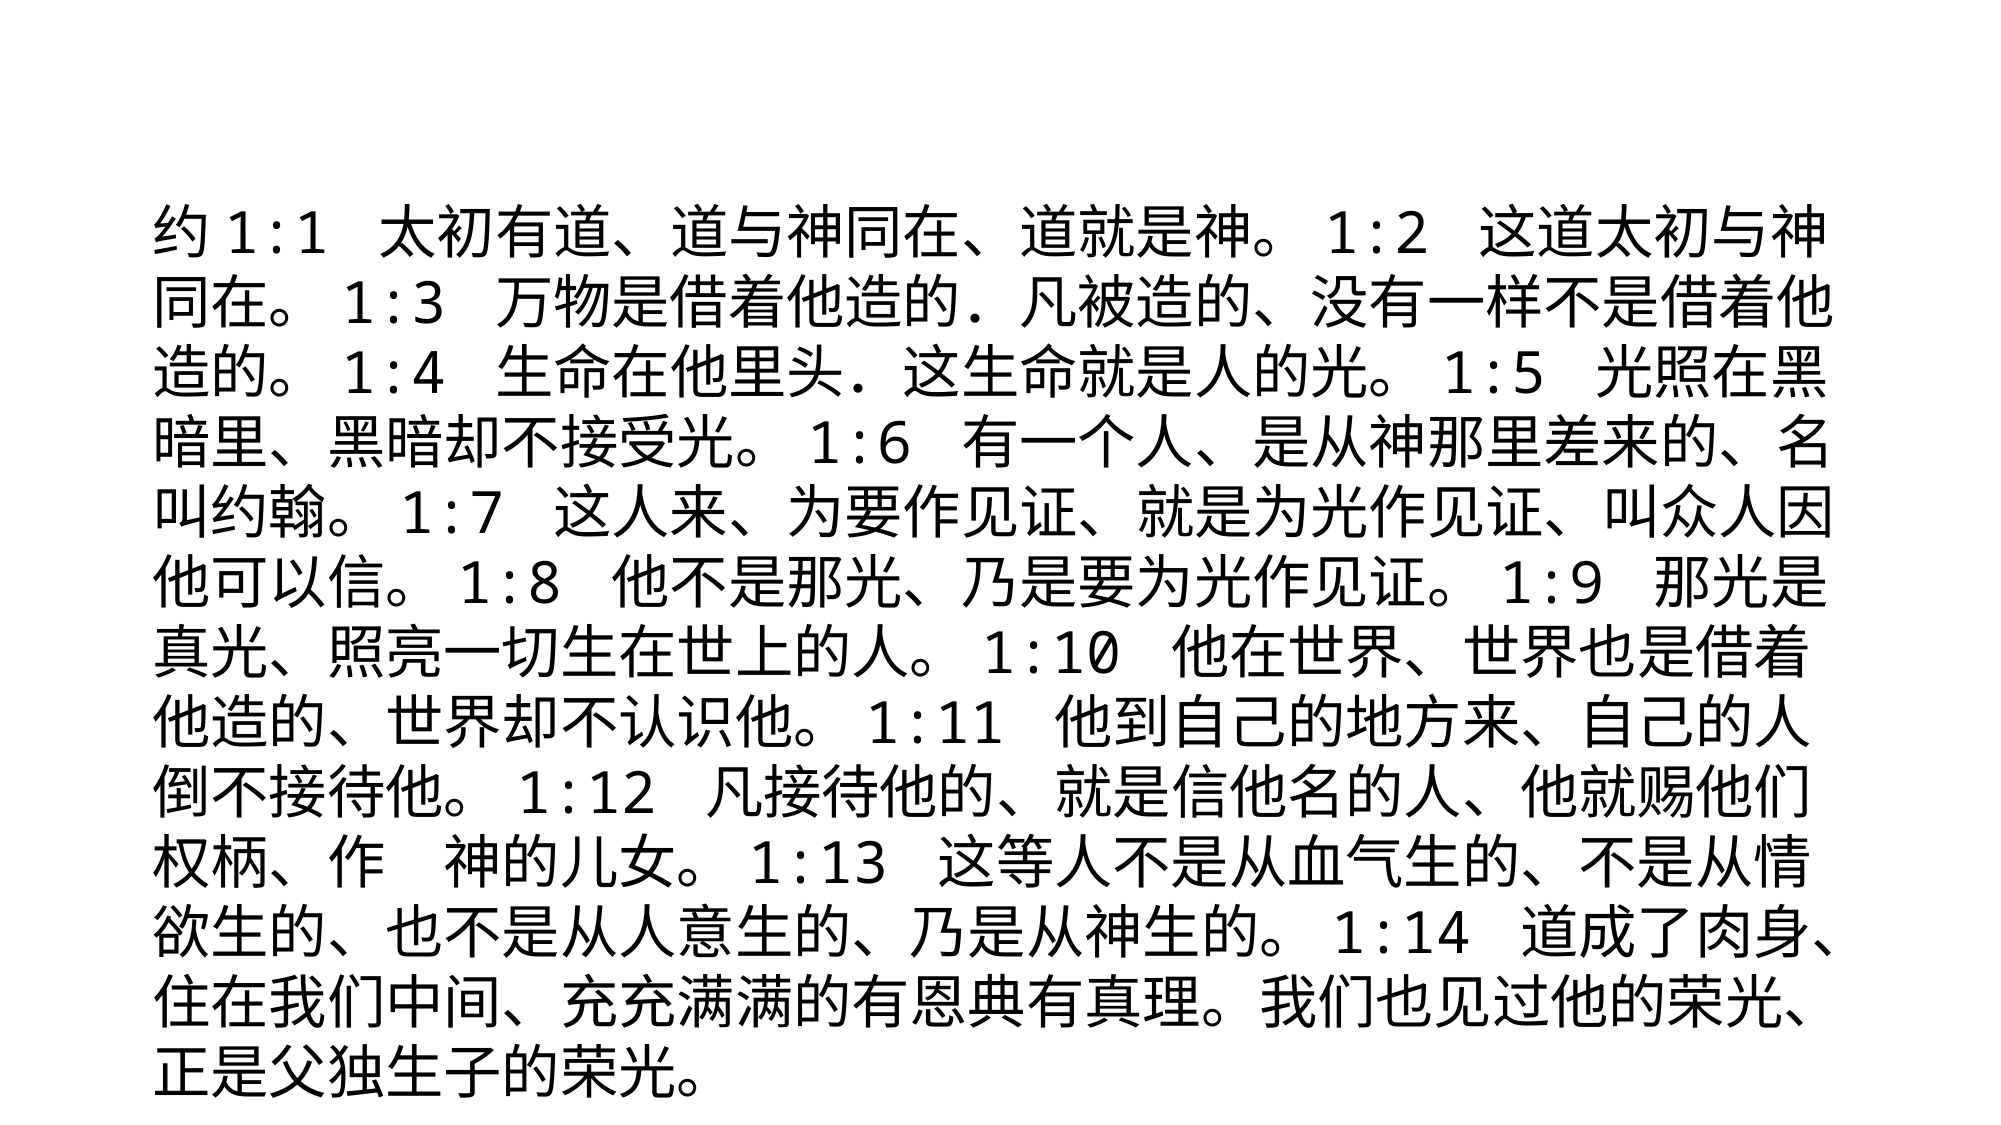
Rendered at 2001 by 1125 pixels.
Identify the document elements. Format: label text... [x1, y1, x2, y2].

list 约1:1 太初有道、道与神同在、道就是神。1:2 这道太初与神同在。1:3 万物是借着他造的．凡被造的、没有一样不是借着他造的。1:4 生命在他里头．这生命就是人的光。1:5 光照在黑暗里、黑暗却不接受光。1:6 有一个人、是从神那里差来的、名叫约翰。1:7 这人来、为要作见证、就是为光作见证、叫众人因他可以信。1:8 他不是那光、乃是要为光作见证。1:9 那光是真光、照亮一切生在世上的人。1:10 他在世界、世界也是借着他造的、世界却不认识他。1:11 他到自己的地方来、自己的人倒不接待他。1:12 凡接待他的、就是信他名的人、他就赐他们权柄、作 神的儿女。1:13 这等人不是从血气生的、不是从情欲生的、也不是从人意生的、乃是从神生的。1:14 道成了肉身、住在我们中间、充充满满的有恩典有真理。我们也见过他的荣光、正是父独生子的荣光。 [137, 188, 1863, 1014]
